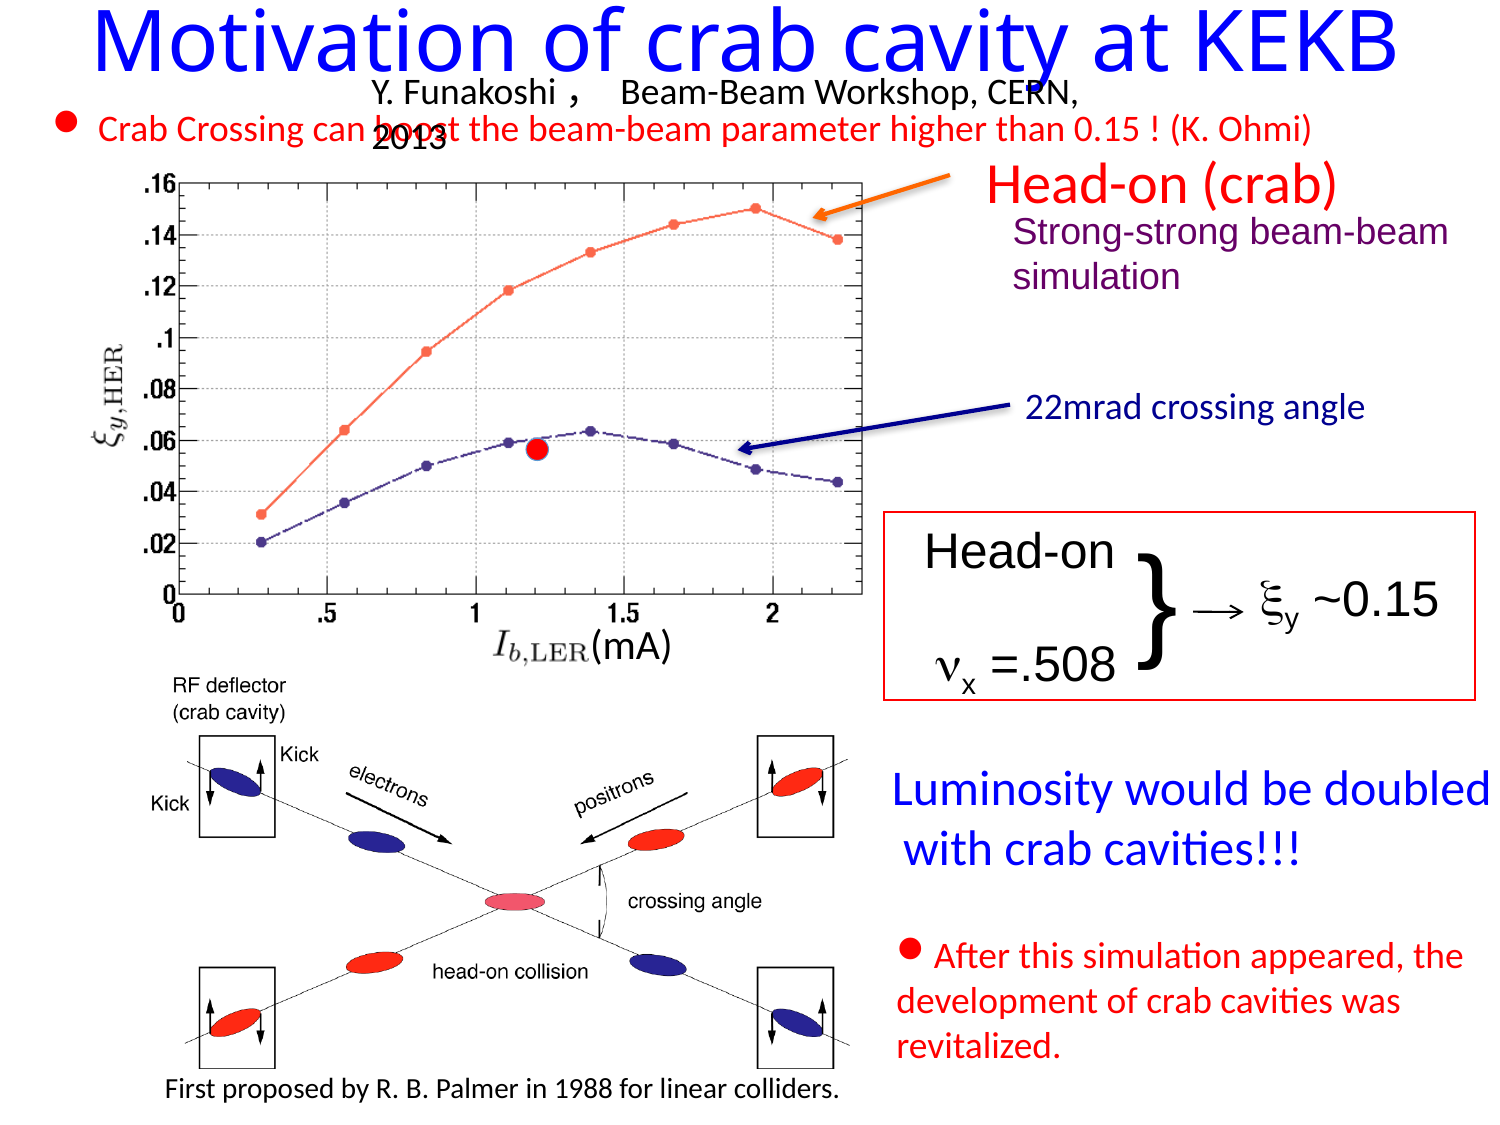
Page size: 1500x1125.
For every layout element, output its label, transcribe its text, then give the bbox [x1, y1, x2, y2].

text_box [883, 511, 1475, 700]
title Motivation of crab cavity at KEKB [75, 0, 1425, 96]
text_box After this simulation appeared, the development of crab cavities was revitalized. [881, 923, 1488, 1074]
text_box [812, 174, 950, 218]
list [21, 164, 943, 672]
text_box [737, 412, 925, 450]
text_box Luminosity would be doubled with crab cavities!!! [877, 747, 1500, 883]
text_box 22mrad crossing angle [1010, 374, 1382, 435]
picture [149, 671, 850, 1069]
text_box Crab Crossing can boost the beam-beam parameter higher than 0.15 ! (K. Ohmi) [37, 96, 356, 157]
text_box Crab Crossing can boost the beam-beam parameter higher than 0.15 ! (K. Ohmi) [1179, 96, 1467, 157]
text_box Strong-strong beam-beam simulation [997, 199, 1475, 305]
text_box First proposed by R. B. Palmer in 1988 for linear colliders. [149, 1061, 900, 1112]
text_box Head-on (crab) [971, 157, 1355, 223]
text_box Y. Funakoshi， Beam-Beam Workshop, CERN, 2013 [356, 59, 1179, 165]
